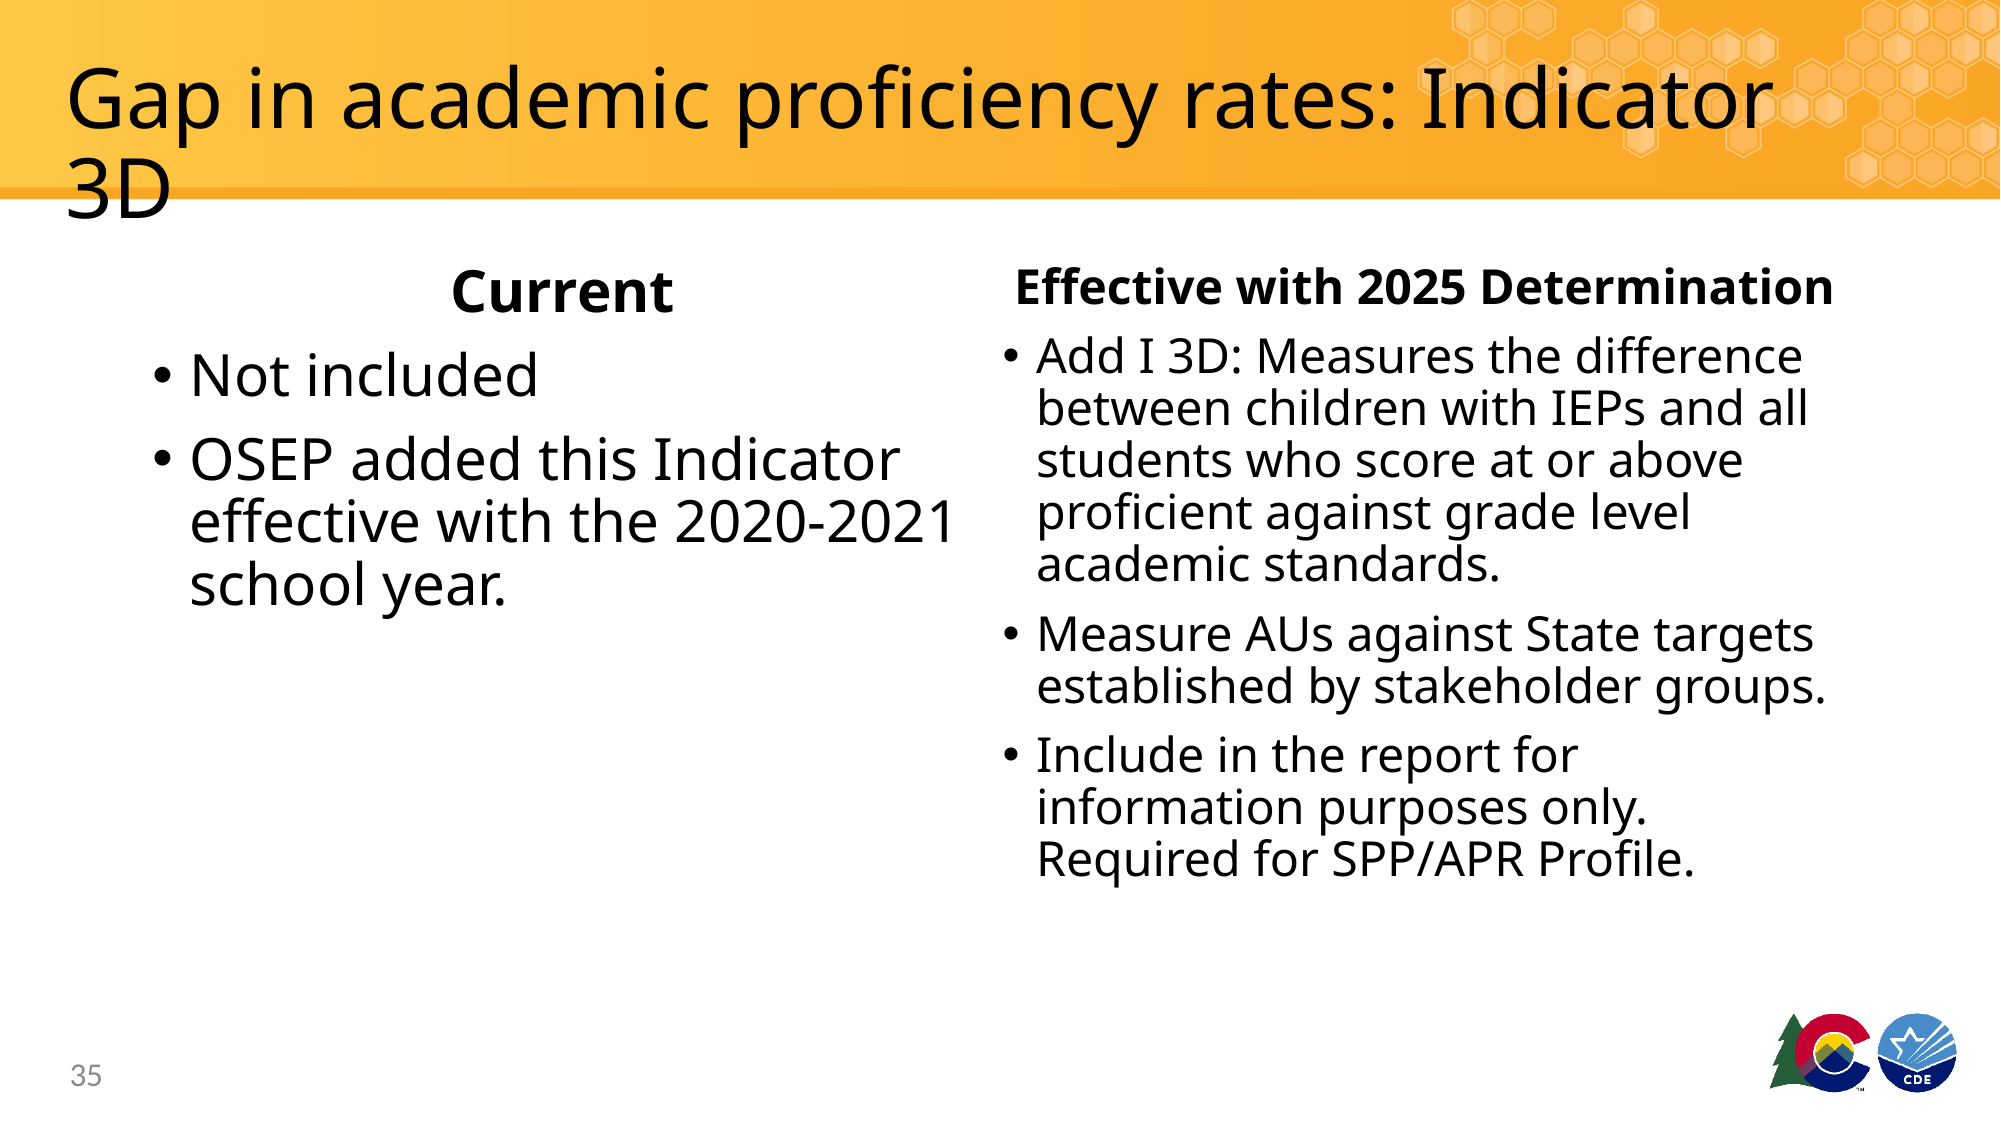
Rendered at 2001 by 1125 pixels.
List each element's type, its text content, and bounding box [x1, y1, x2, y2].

slide_number 35 [54, 1042, 505, 1103]
list Effective with 2025 Determination Add I 3D: Measures the difference between children with IEPs and all students who score at or above proficient against grade level academic standards. Measure AUs against State targets established by stakeholder groups. Include in the report for information purposes only. Required for SPP/APR Profile. [987, 254, 1863, 969]
picture [1768, 1012, 1957, 1093]
list Current Not included OSEP added this Indicator effective with the 2020-2021 school year. [137, 254, 987, 969]
picture [0, 0, 2000, 200]
title Gap in academic proficiency rates: Indicator 3D [65, 57, 1879, 205]
